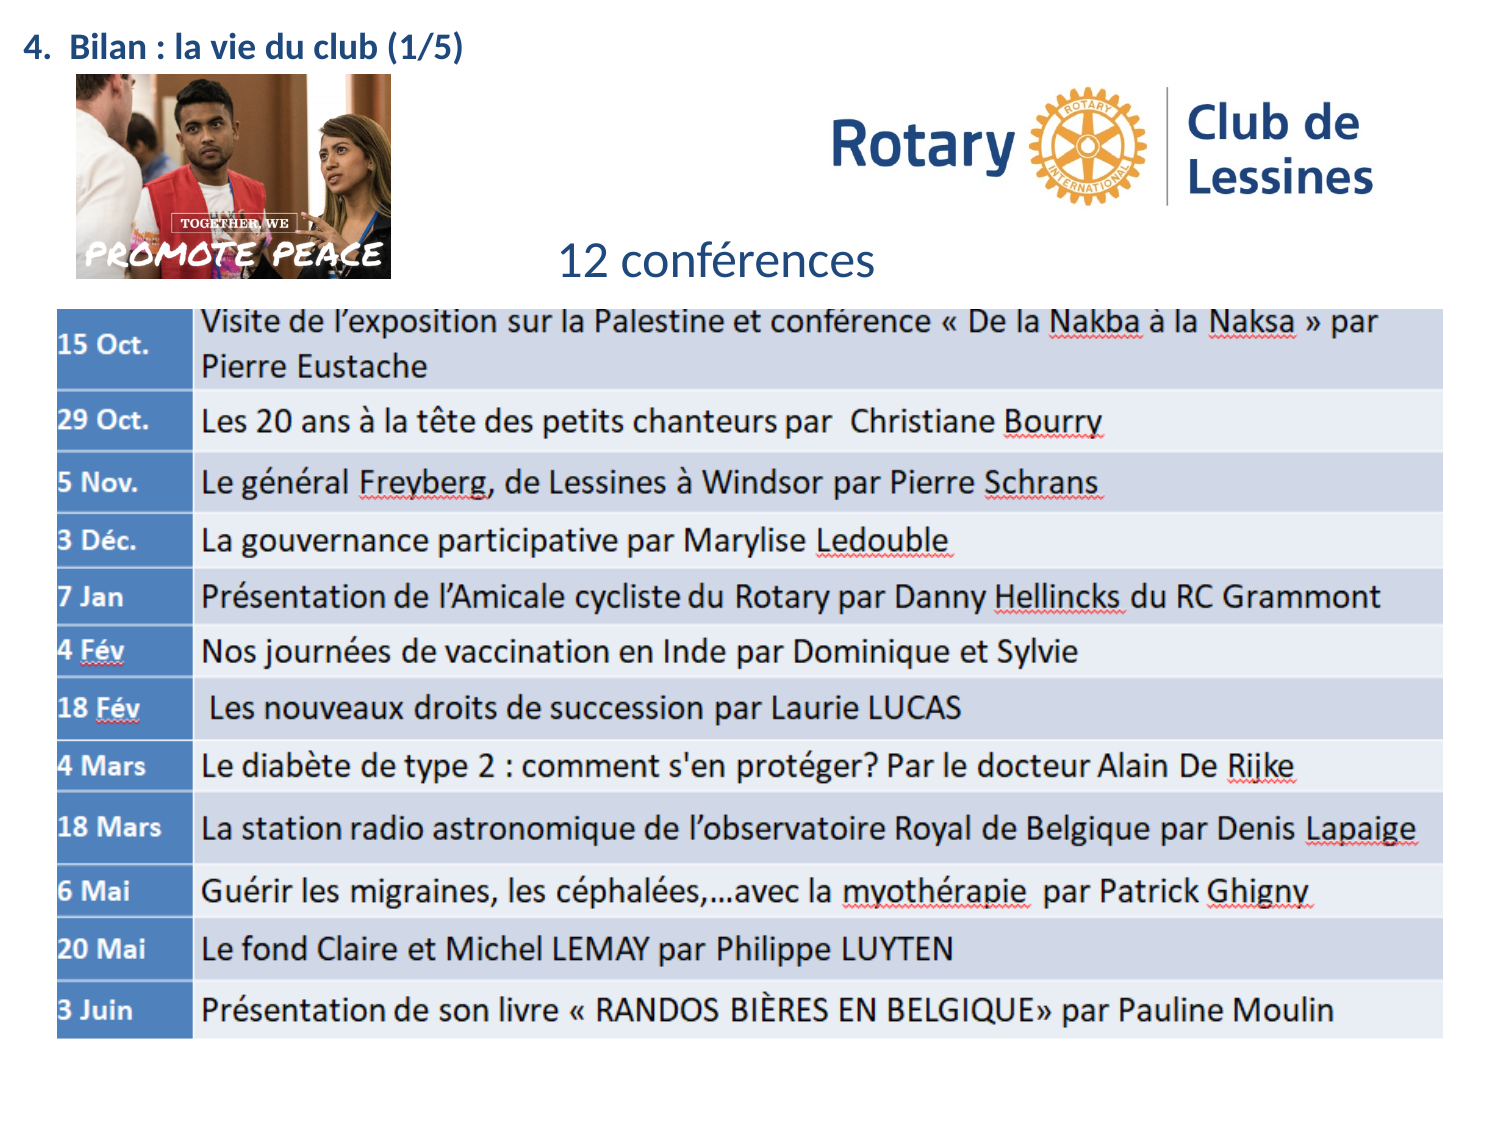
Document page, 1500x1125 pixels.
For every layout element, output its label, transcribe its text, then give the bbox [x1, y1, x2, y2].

picture [726, 0, 1500, 307]
text_box 12 conférences [40, 203, 720, 310]
picture [57, 309, 1443, 1042]
picture [76, 74, 391, 279]
text_box 4. Bilan : la vie du club (1/5) [8, 14, 517, 75]
